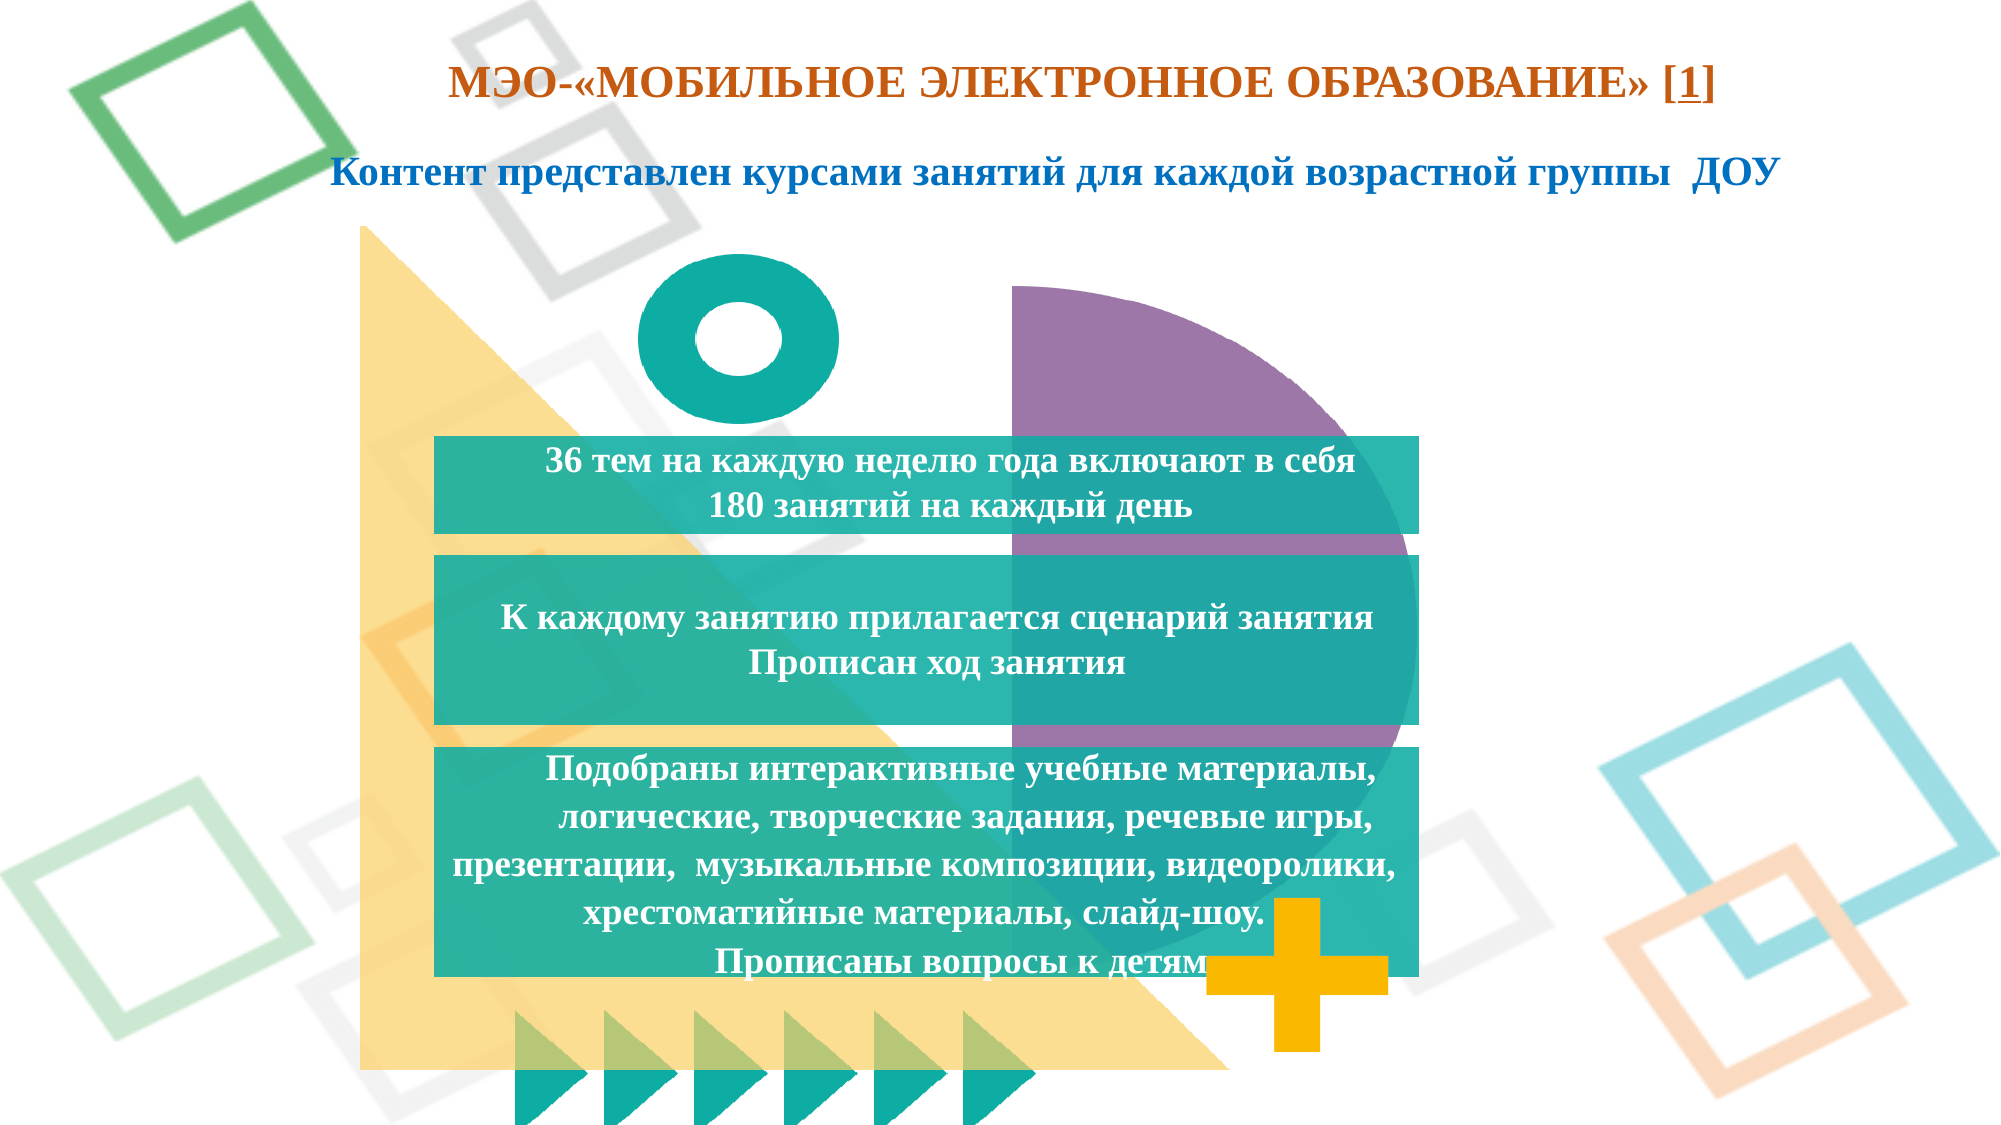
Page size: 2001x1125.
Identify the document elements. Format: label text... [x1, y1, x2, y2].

picture [0, 0, 2001, 1125]
text_box Контент представлен курсами занятий для каждой возрастной группы ДОУ [315, 136, 1808, 201]
text_box МЭО-«МОБИЛЬНОЕ ЭЛЕКТРОННОЕ ОБРАЗОВАНИЕ» [1] [340, 44, 1824, 115]
